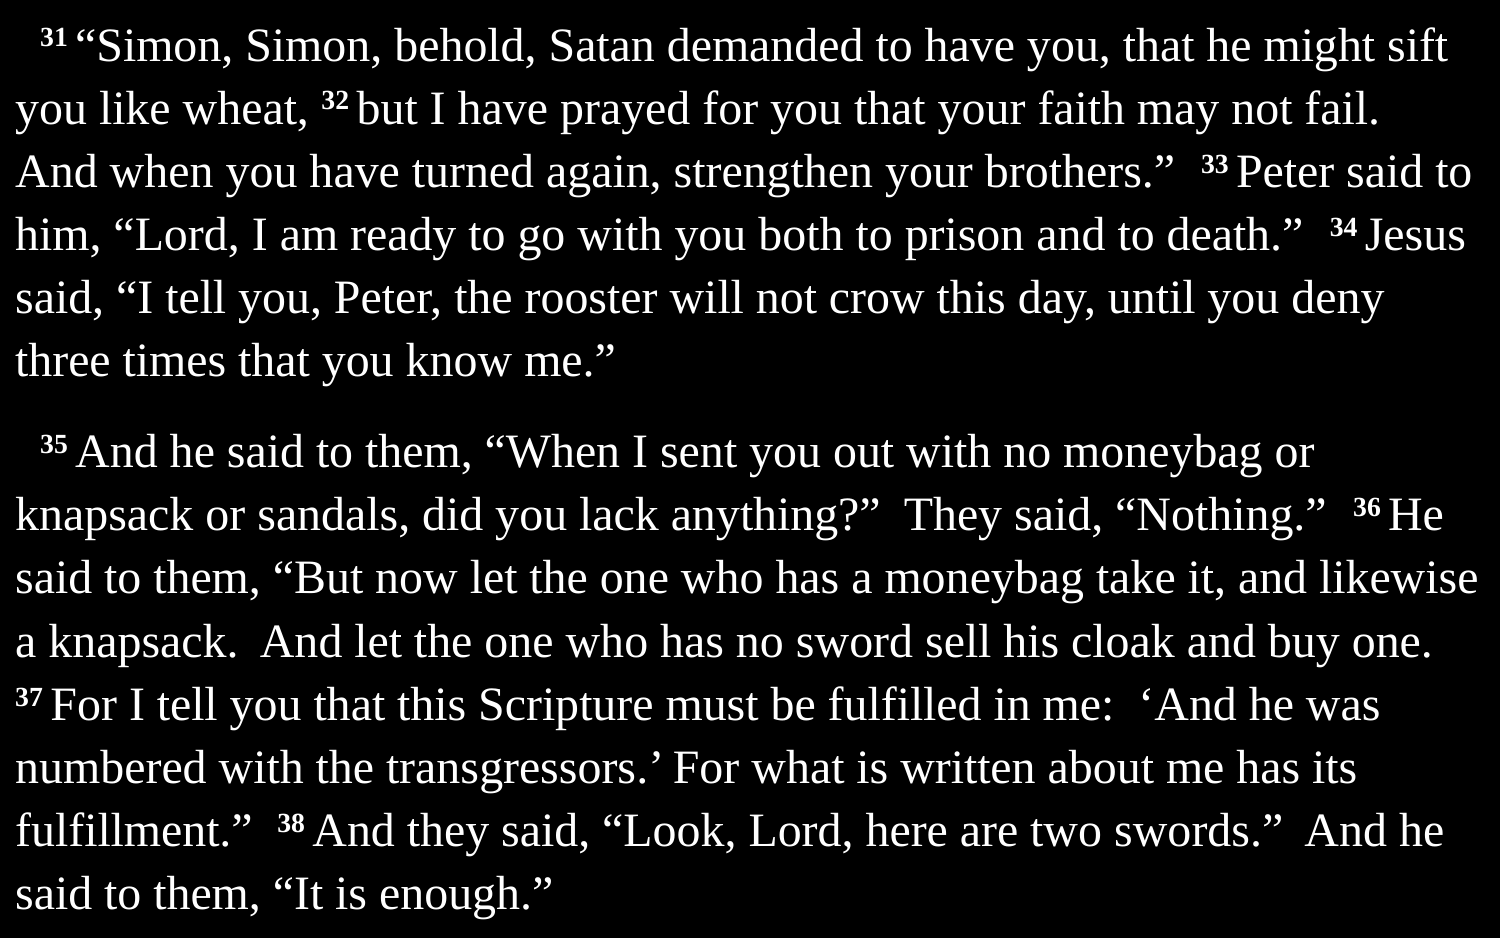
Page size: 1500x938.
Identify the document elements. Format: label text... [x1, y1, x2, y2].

text_box 31 “Simon, Simon, behold, Satan demanded to have you, that he might sift you like wheat, 32 but I have prayed for you that your faith may not fail. And when you have turned again, strengthen your brothers.” 33 Peter said to him, “Lord, I am ready to go with you both to prison and to death.” 34 Jesus said, “I tell you, Peter, the rooster will not crow this day, until you deny three times that you know me.” 35 And he said to them, “When I sent you out with no moneybag or knapsack or sandals, did you lack anything?” They said, “Nothing.” 36 He said to them, “But now let the one who has a moneybag take it, and likewise a knapsack. And let the one who has no sword sell his cloak and buy one. 37 For I tell you that this Scripture must be fulfilled in me: ‘And he was numbered with the transgressors.’ For what is written about me has its fulfillment.” 38 And they said, “Look, Lord, here are two swords.” And he said to them, “It is enough.” [0, 0, 1500, 927]
